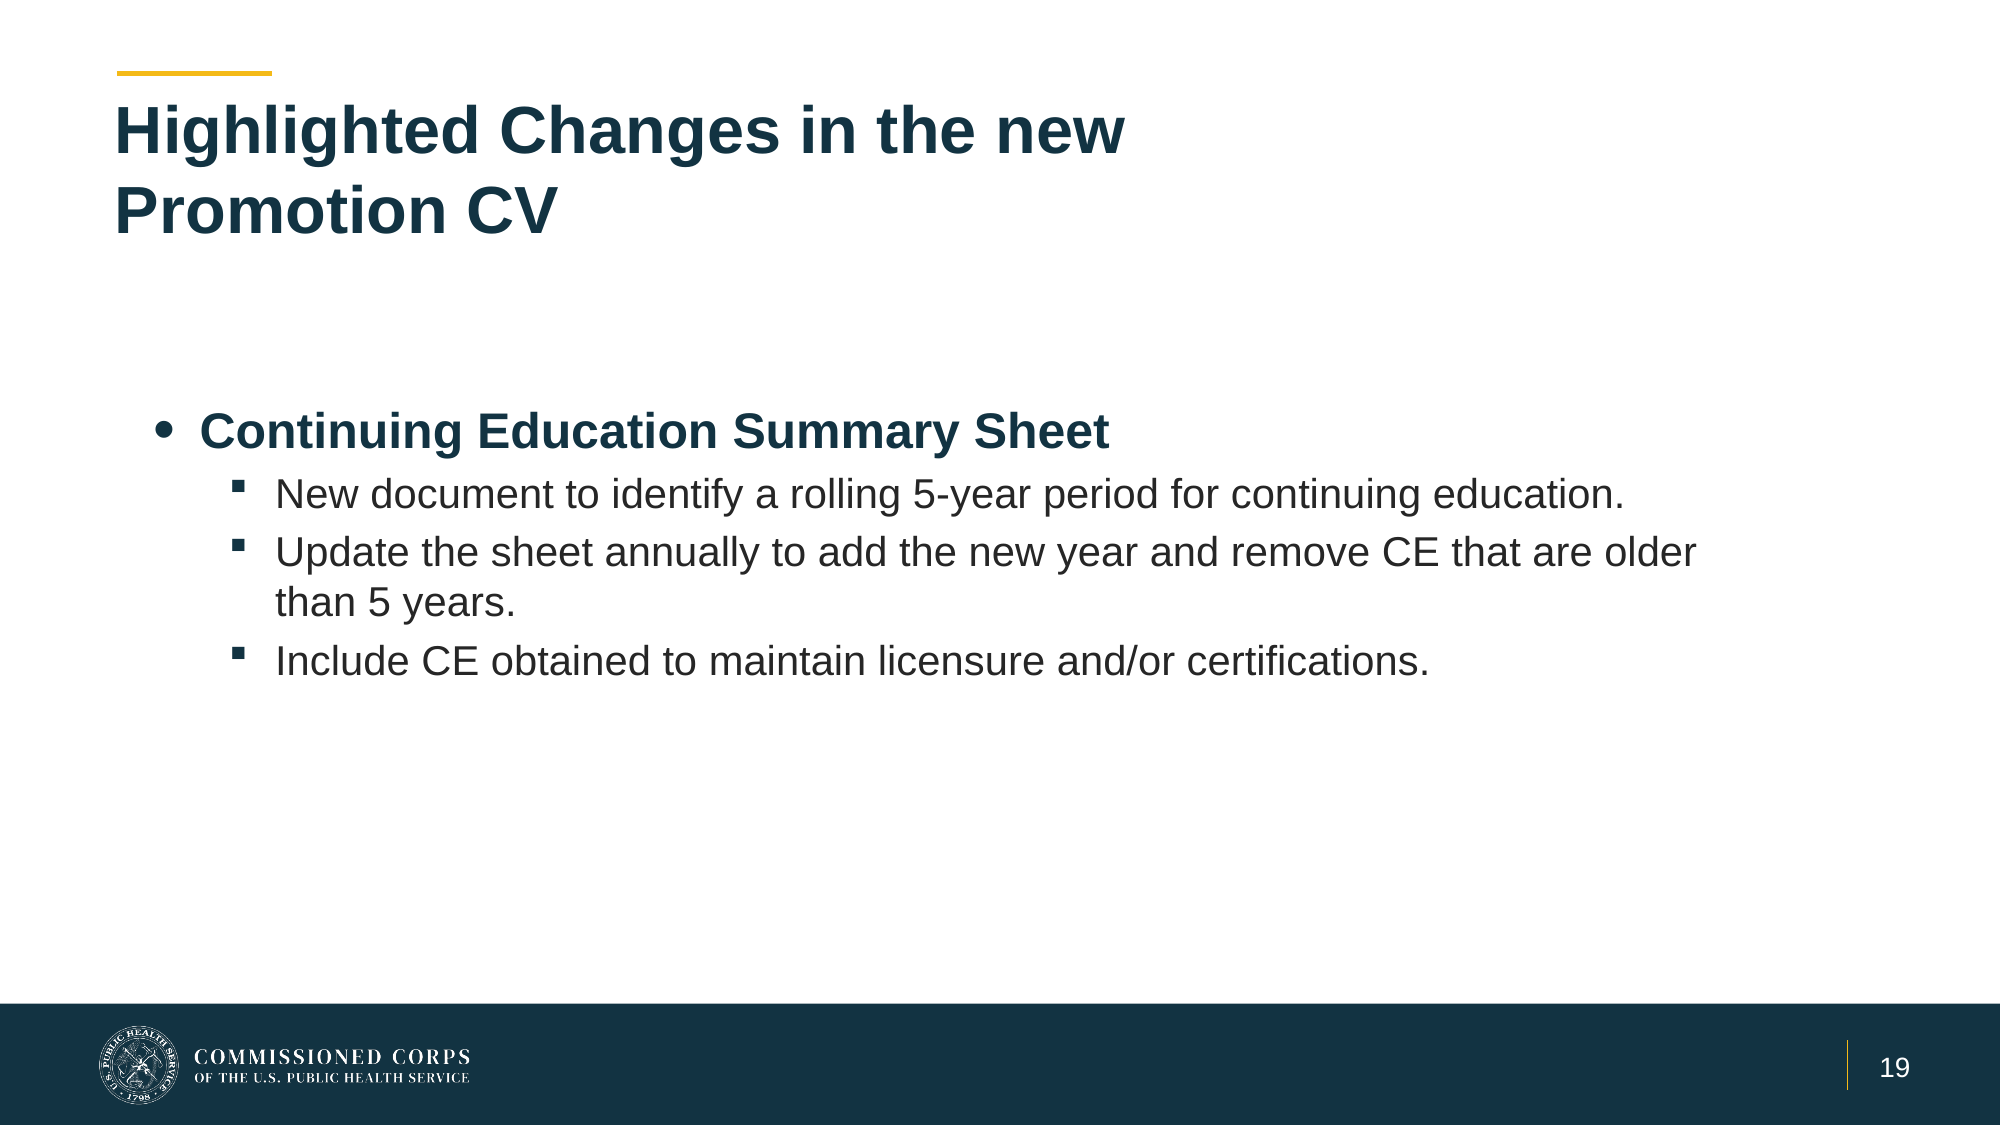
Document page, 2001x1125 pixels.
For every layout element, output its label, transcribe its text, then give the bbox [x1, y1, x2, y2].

title Highlighted Changes in the new Promotion CV [99, 79, 1344, 244]
picture [99, 1024, 471, 1106]
list Continuing Education Summary Sheet New document to identify a rolling 5-year period for continuing education. Update the sheet annually to add the new year and remove CE that are older than 5 years. Include CE obtained to maintain licensure and/or certifications. [99, 390, 1736, 985]
